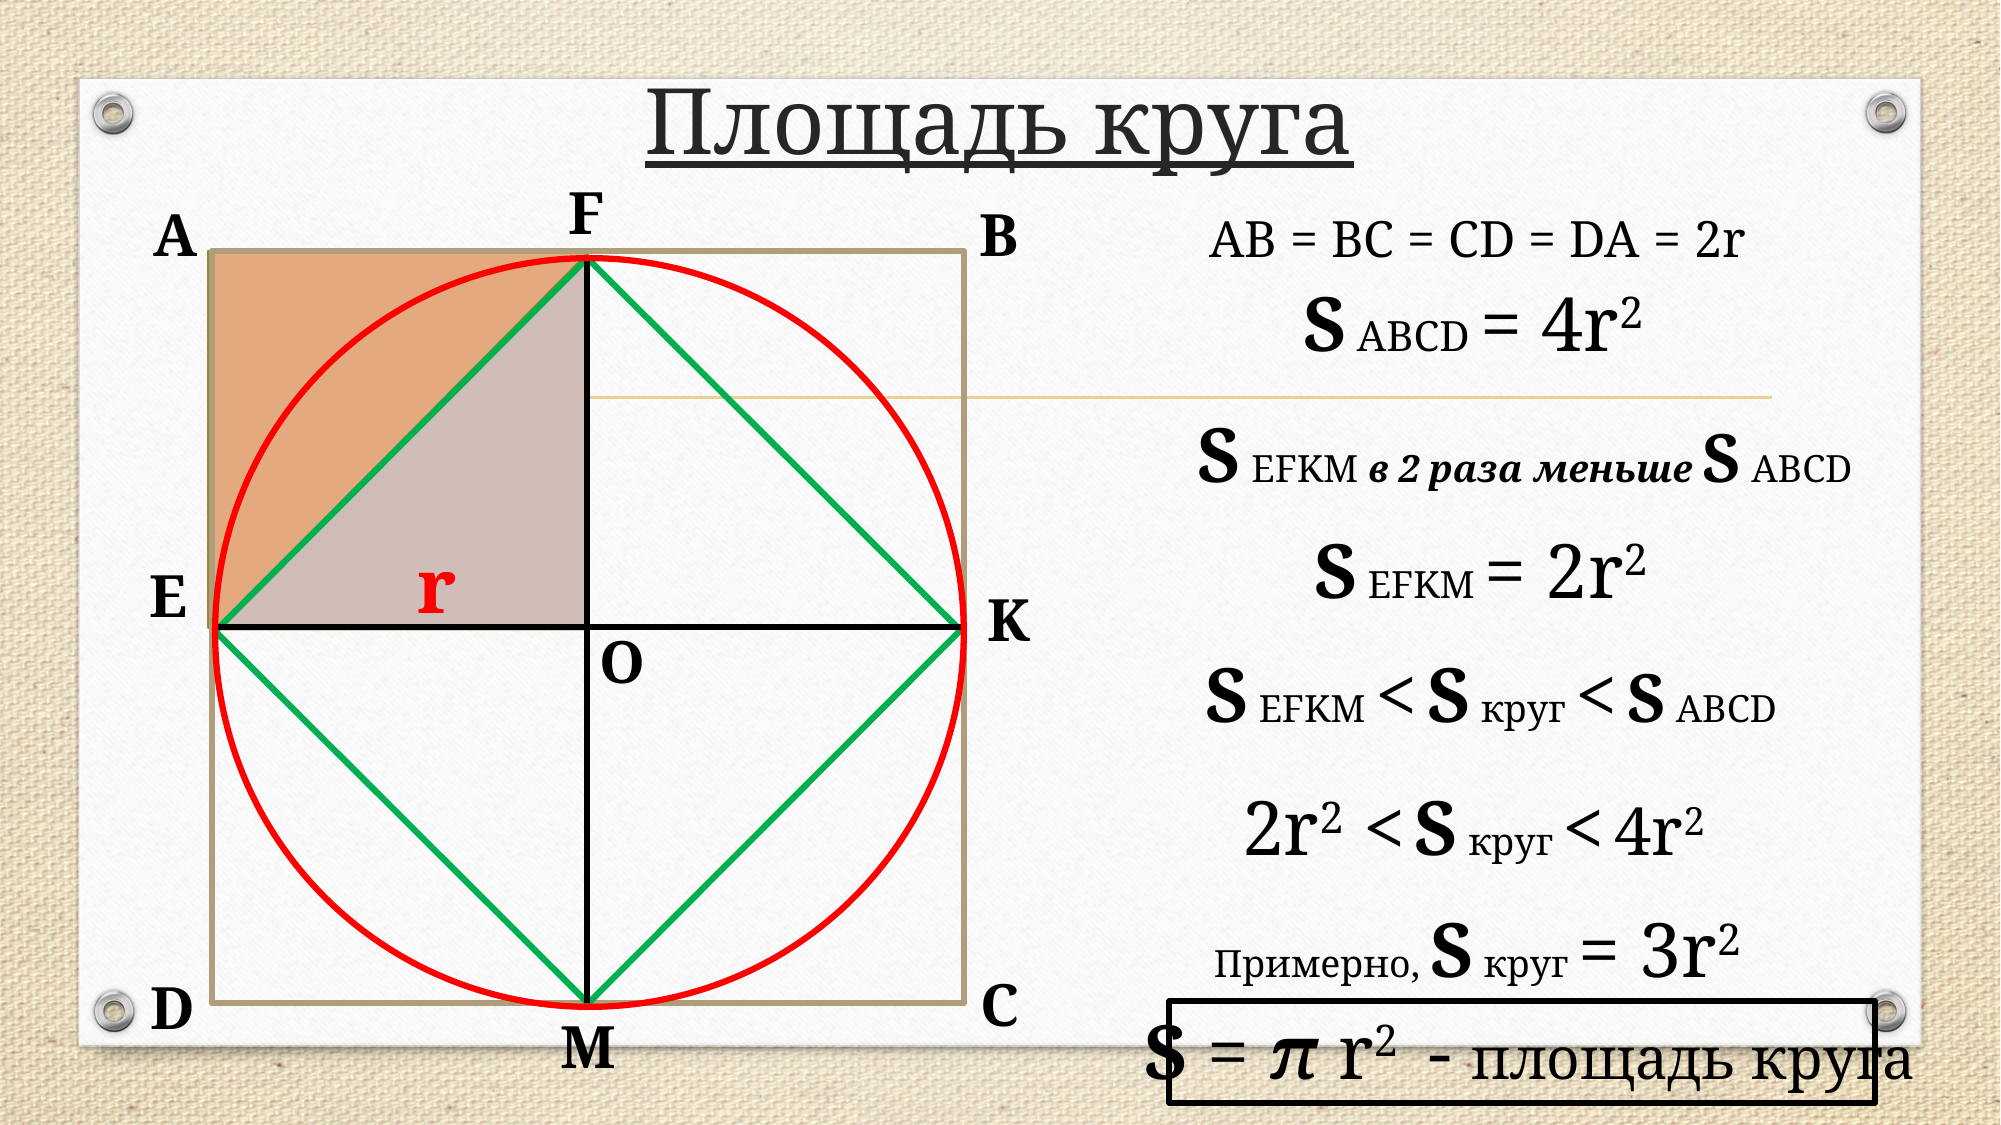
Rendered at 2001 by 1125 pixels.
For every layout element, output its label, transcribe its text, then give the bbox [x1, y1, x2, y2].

text_box S = π r2 - площадь круга [1129, 996, 1931, 1102]
text_box Примерно, S круг = 3r2 [1198, 895, 1756, 996]
text_box [1168, 1000, 1876, 1104]
picture [0, 0, 2001, 1125]
text_box M [545, 1003, 631, 1088]
text_box [590, 250, 965, 604]
text_box S EFKM < S круг < S ABCD [1190, 639, 1802, 745]
text_box r [402, 531, 472, 637]
text_box [652, 661, 965, 1004]
title Площадь круга [136, 9, 1862, 227]
text_box [213, 256, 586, 1006]
text_box B [964, 190, 1034, 276]
text_box F [553, 168, 620, 254]
text_box 2r2 < S круг < 4r2 [1227, 773, 1720, 878]
text_box S EFKM = 2r2 [1299, 515, 1682, 621]
text_box K [972, 575, 1045, 661]
text_box O [589, 618, 661, 703]
text_box AB = BC = CD = DA = 2r [1194, 199, 1761, 275]
text_box A [138, 190, 212, 276]
text_box C [965, 960, 1035, 1045]
text_box S ABCD = 4r2 [1288, 269, 1659, 374]
text_box [210, 250, 586, 1004]
text_box S EFKM в 2 раза меньше S ABCD [1182, 400, 1878, 506]
text_box D [135, 964, 210, 1049]
text_box E [134, 551, 203, 637]
text_box [587, 256, 966, 1006]
